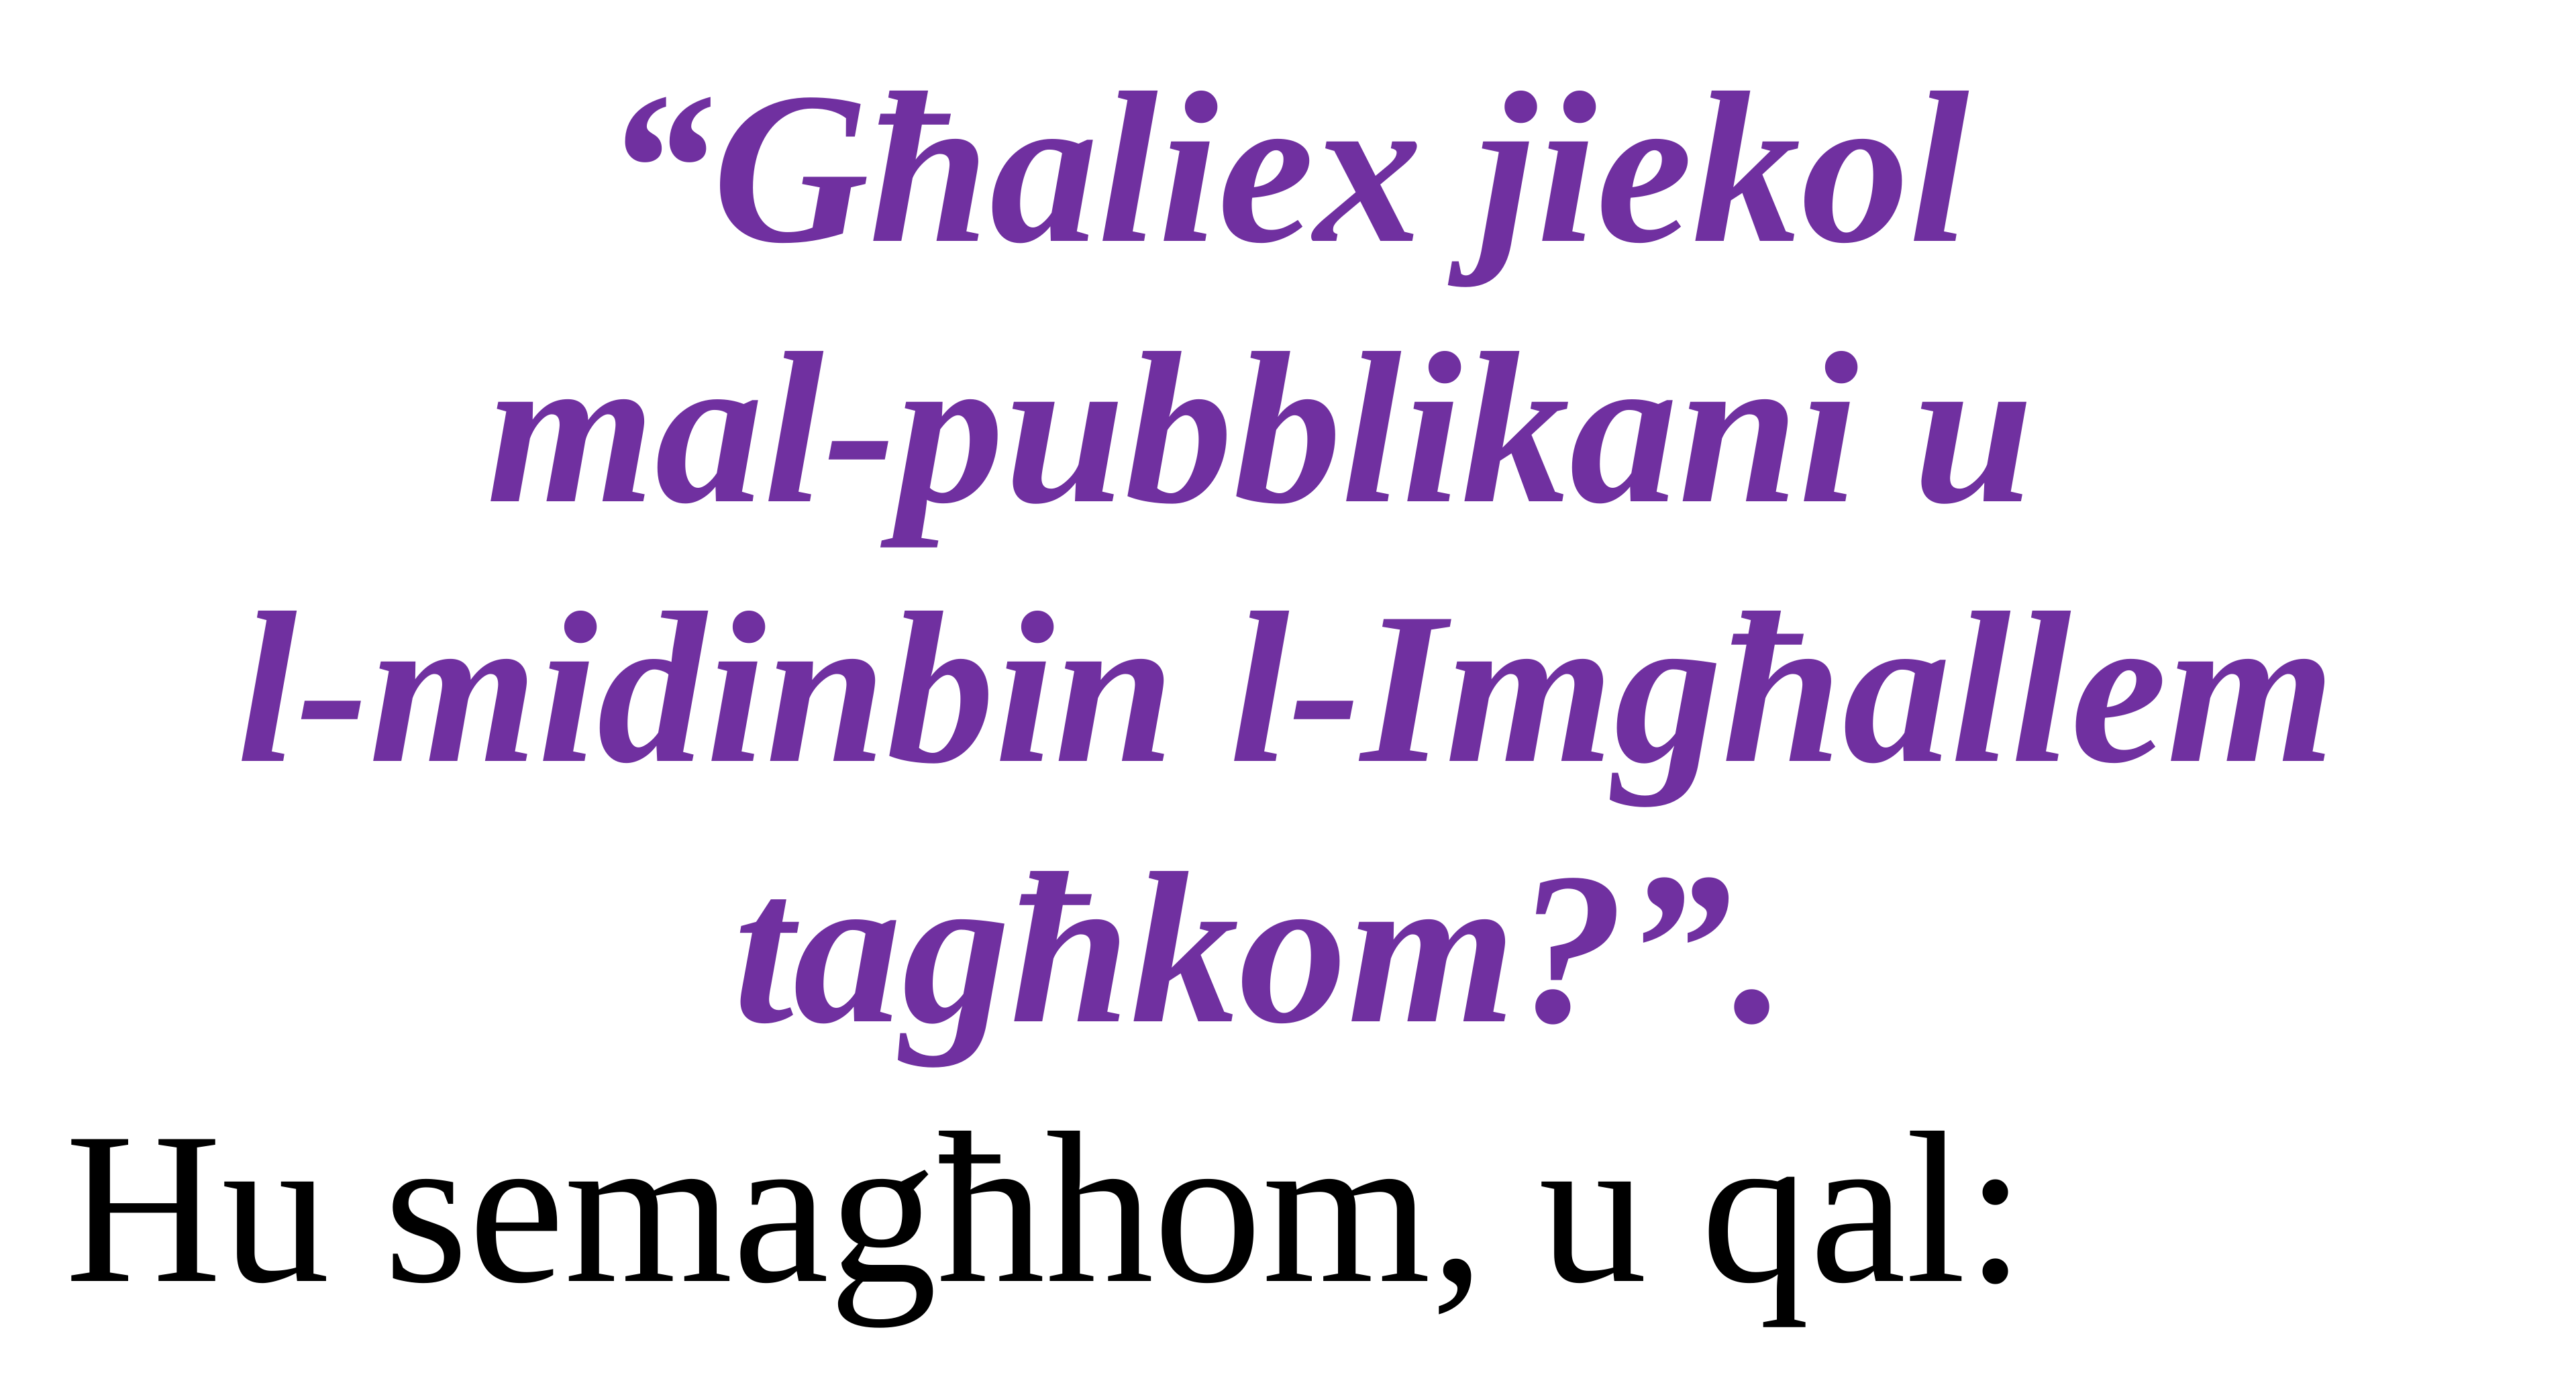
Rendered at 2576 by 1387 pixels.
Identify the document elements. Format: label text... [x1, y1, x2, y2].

list “Għaliex jiekol mal-pubblikani u l-midinbin l-Imgħallem tagħkom?”. Hu semagħhom, u qal: [55, 19, 2521, 1354]
